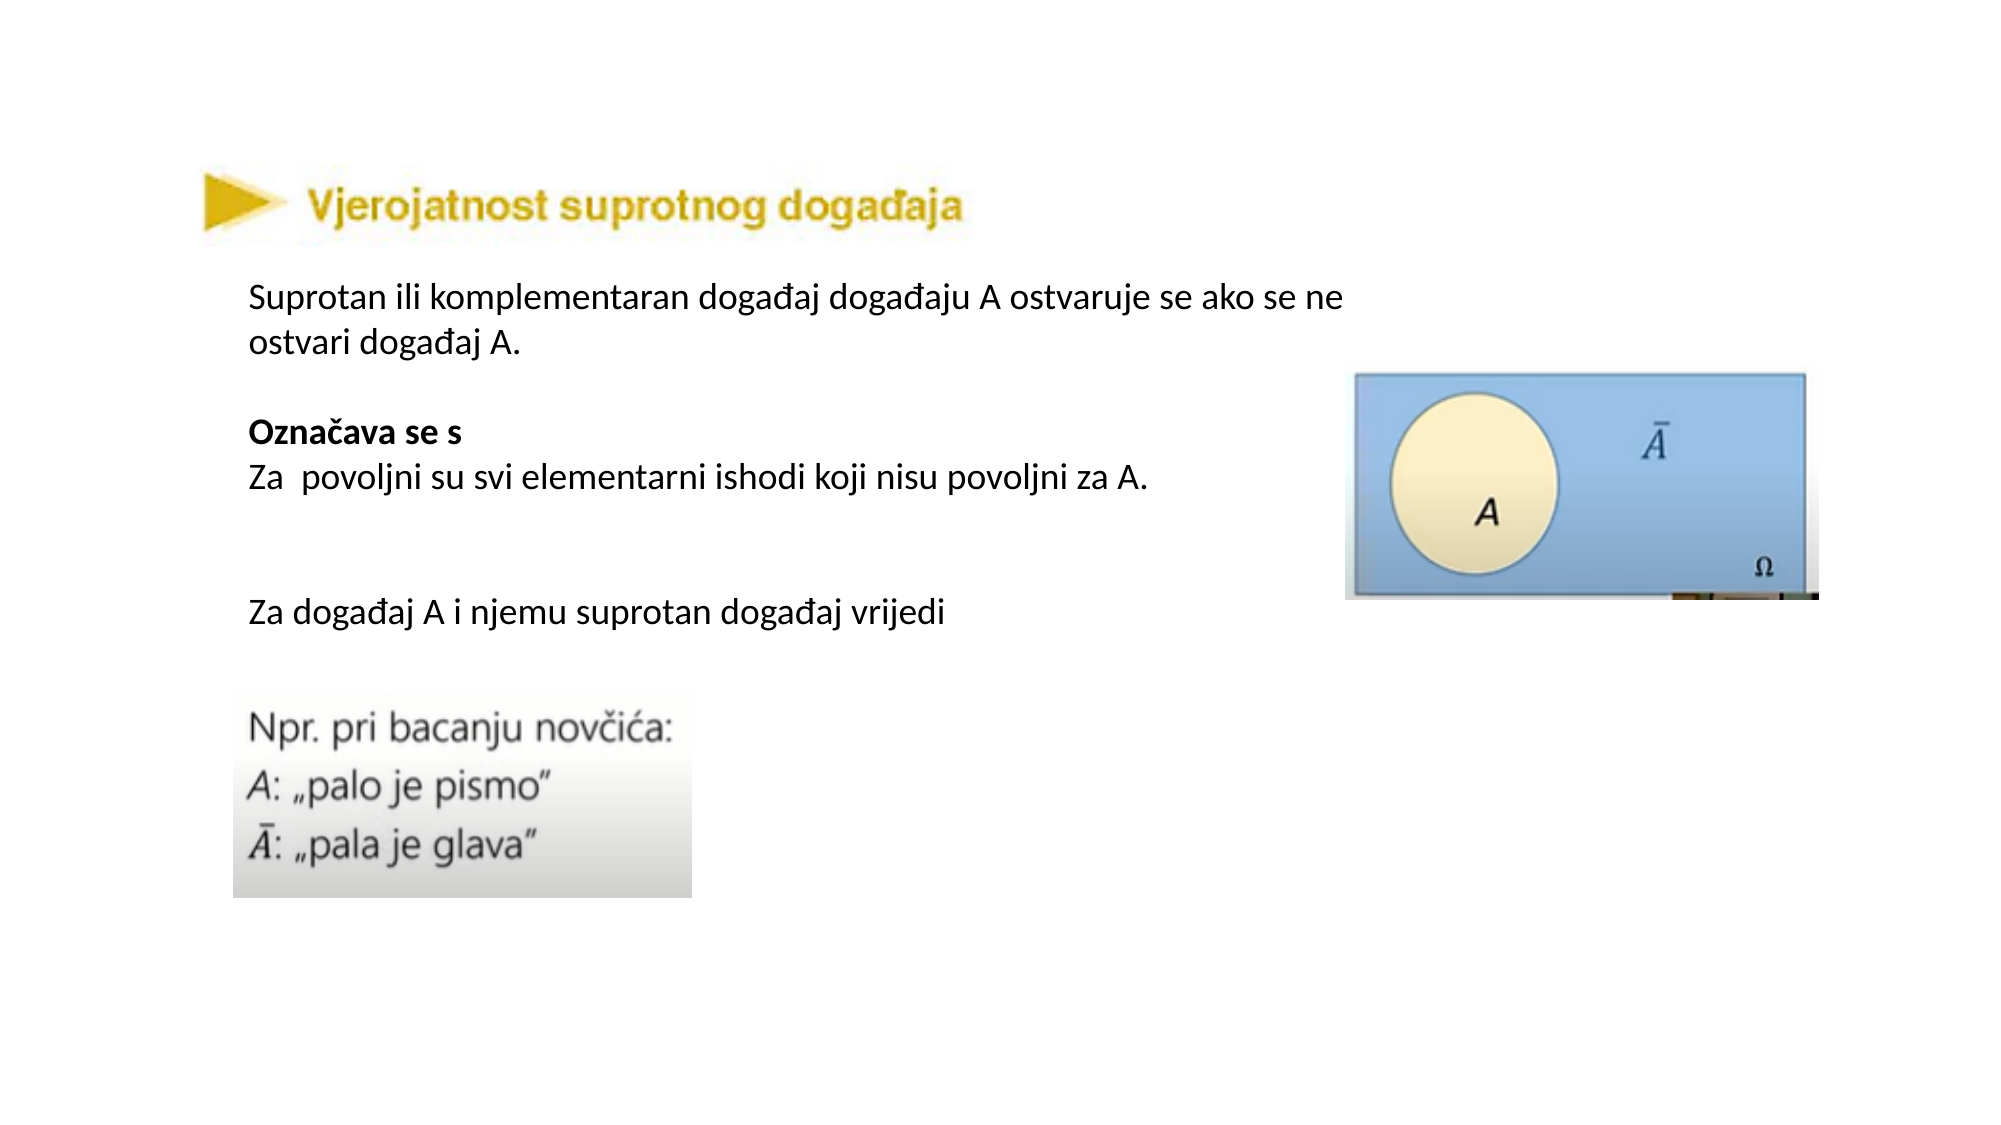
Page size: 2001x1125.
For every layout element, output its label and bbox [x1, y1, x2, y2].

picture [179, 153, 1015, 247]
picture [233, 691, 692, 898]
picture [1345, 364, 1819, 600]
